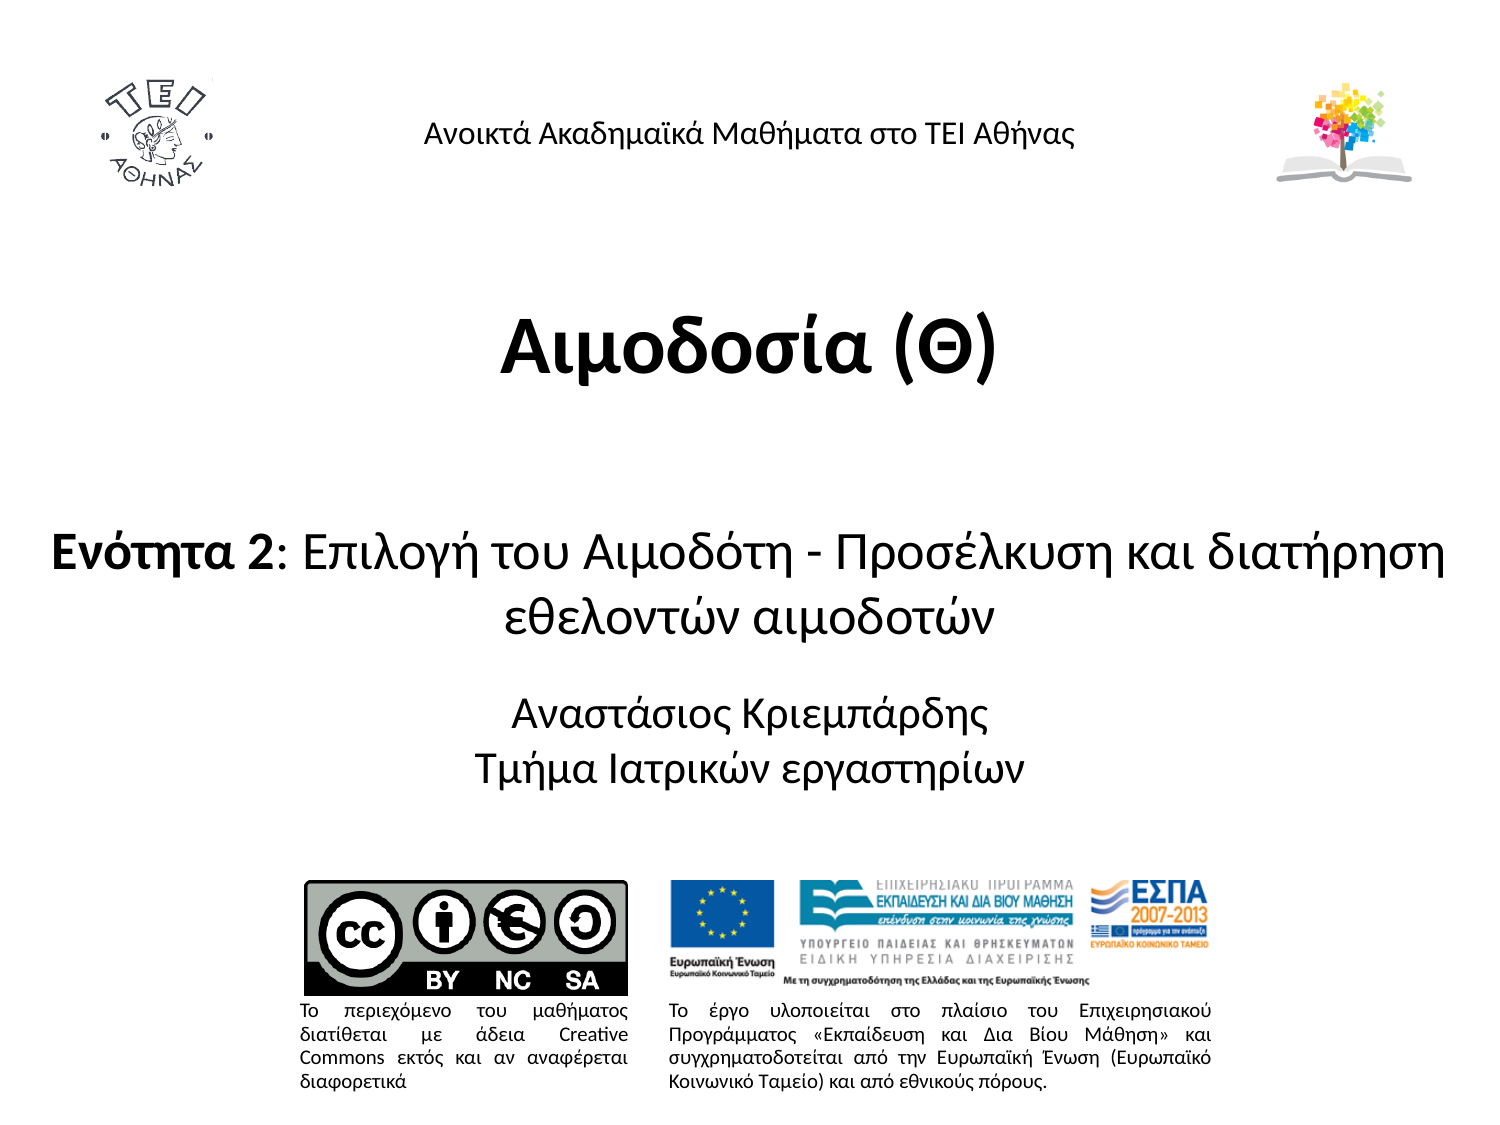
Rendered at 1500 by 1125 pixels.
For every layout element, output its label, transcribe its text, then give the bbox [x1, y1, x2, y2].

table_header Το περιεχόμενο του μαθήματος διατίθεται με άδεια Creative Commons εκτός και αν αναφέρεται διαφορετικά [289, 999, 640, 1125]
table_header Το έργο υλοποιείται στο πλαίσιο του Επιχειρησιακού Προγράμματος «Εκπαίδευση και Δια Βίου Μάθηση» και συγχρηματοδοτείται από την Ευρωπαϊκή Ένωση (Ευρωπαϊκό Κοινωνικό Ταμείο) και από εθνικούς πόρους. [640, 999, 1223, 1125]
picture [1273, 77, 1414, 185]
picture [663, 880, 1214, 996]
subtitle Ενότητα 2: Επιλογή του Αιμοδότη - Προσέλκυση και διατήρηση εθελοντών αιμοδοτών Αναστάσιος Κριεμπάρδης Τμήμα Ιατρικών εργαστηρίων [0, 507, 1500, 835]
text_box Ανοικτά Ακαδημαϊκά Μαθήματα στο ΤΕΙ Αθήνας [217, 103, 1268, 159]
picture [303, 880, 628, 996]
picture [100, 77, 213, 193]
title Αιμοδοσία (Θ) [0, 219, 1500, 461]
